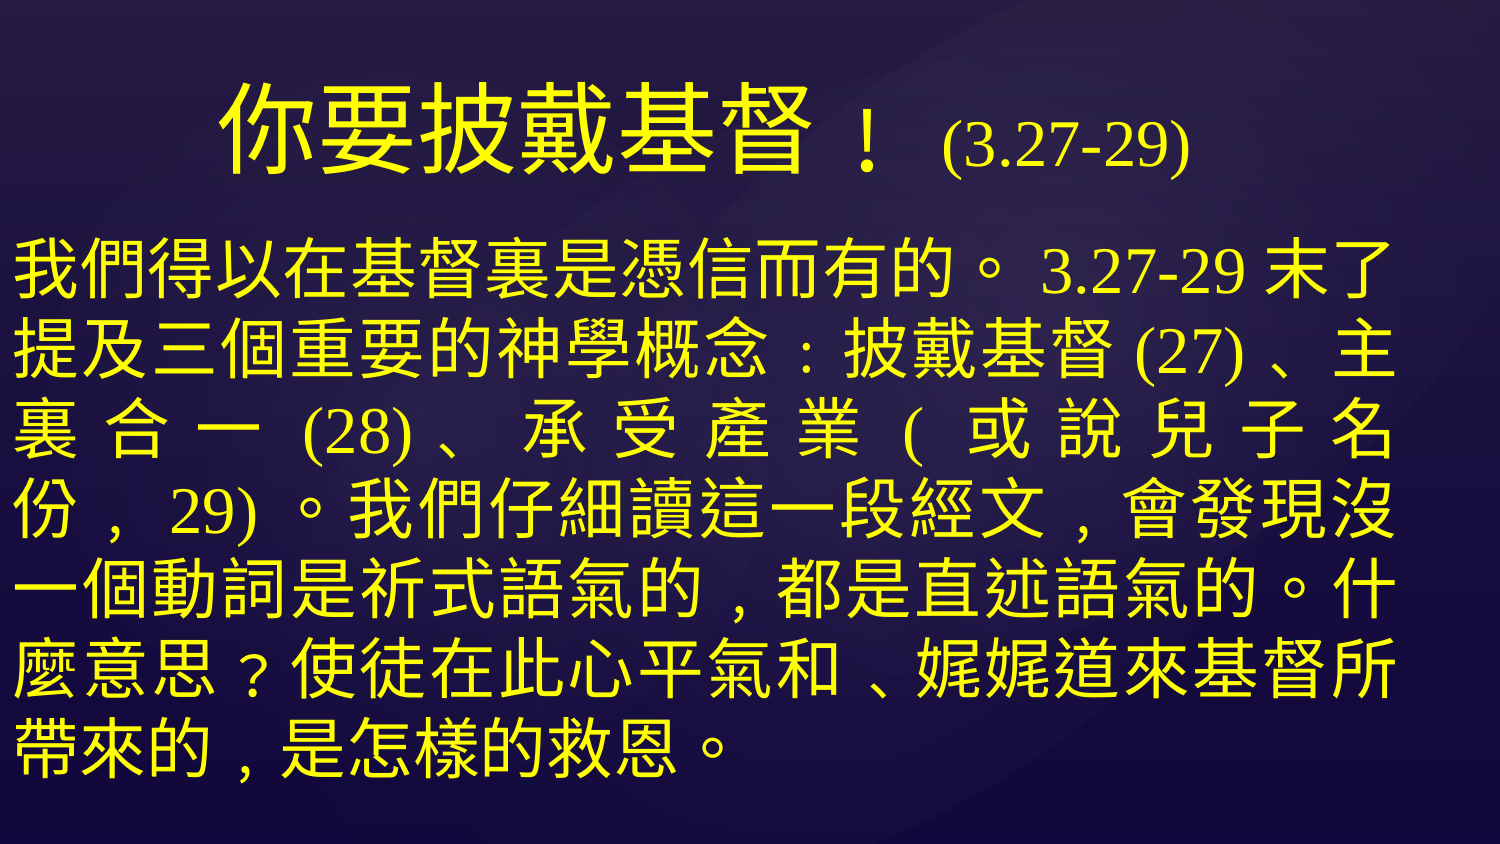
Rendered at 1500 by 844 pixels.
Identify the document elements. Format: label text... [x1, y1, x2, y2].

text_box 你要披戴基督﹗(3.27-29) 我們得以在基督裏是憑信而有的。3.27-29末了提及三個重要的神學概念﹕披戴基督(27)﹑主裏合一(28)﹑承受產業(或說兒子名份﹐29)。我們仔細讀這一段經文﹐會發現沒一個動詞是祈式語氣的﹐都是直述語氣的。什麼意思﹖使徒在此心平氣和﹑娓娓道來基督所帶來的﹐是怎樣的救恩。 [0, 59, 1413, 794]
